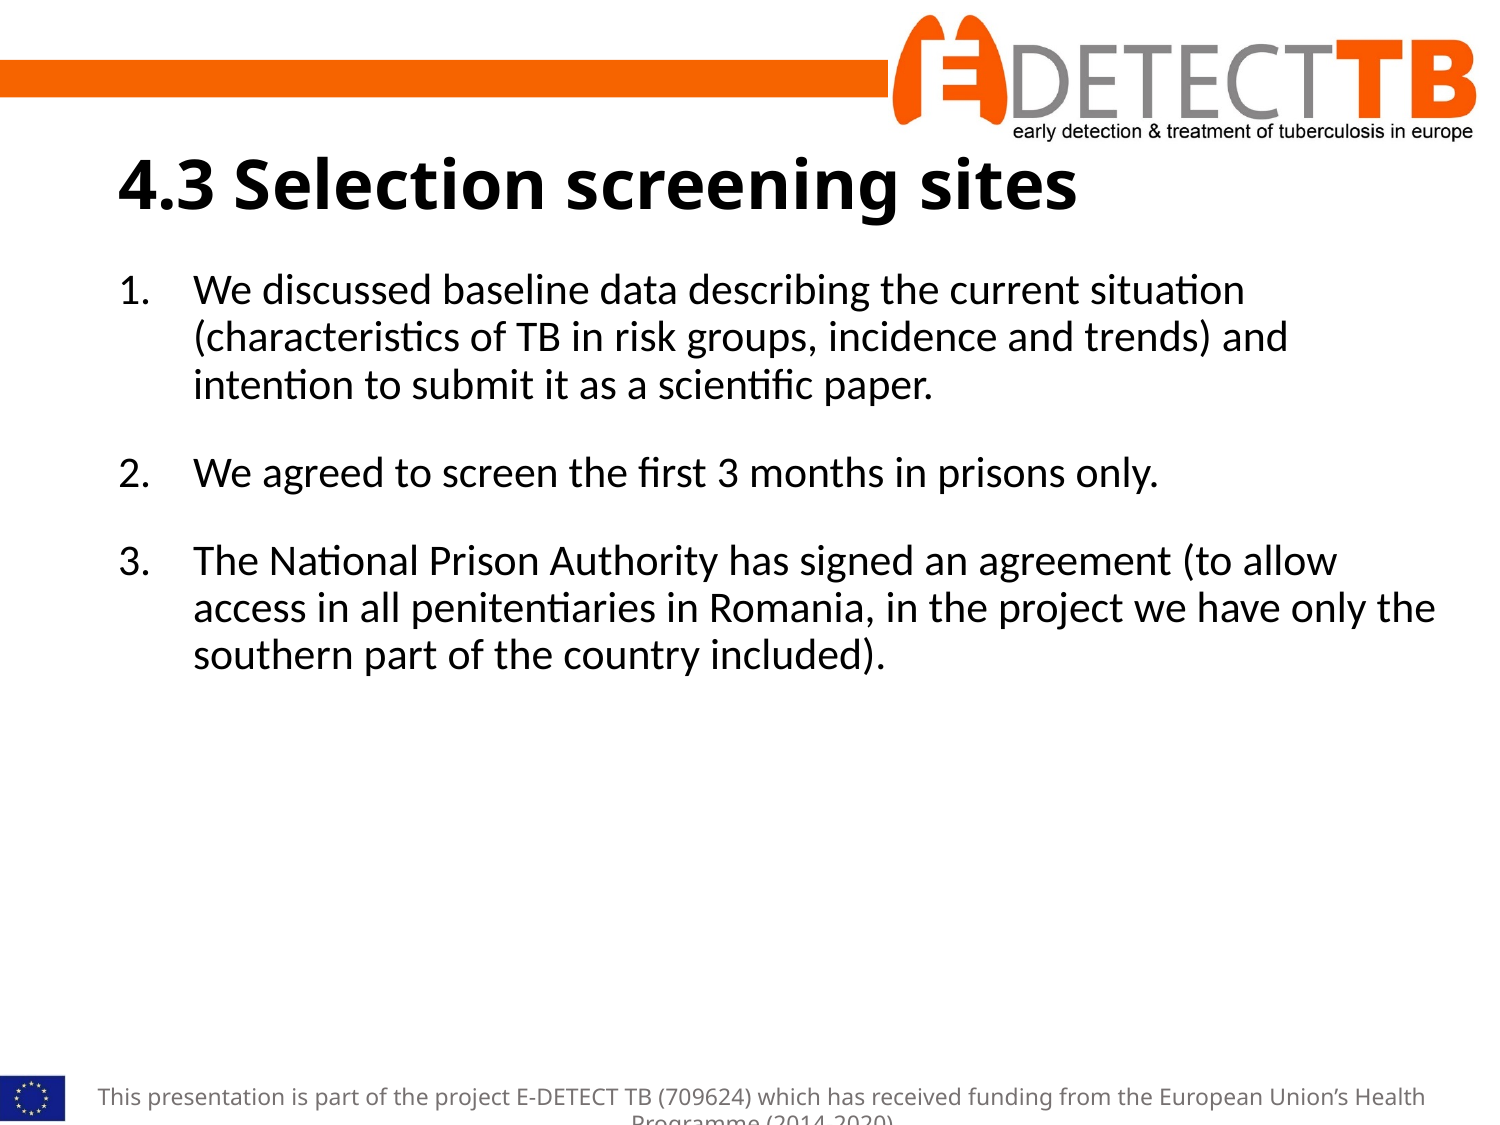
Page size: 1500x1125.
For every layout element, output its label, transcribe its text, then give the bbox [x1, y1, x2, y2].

picture [888, 12, 1480, 146]
picture [0, 1074, 66, 1122]
title 4.3 Selection screening sites [103, 97, 1247, 278]
list We discussed baseline data describing the current situation (characteristics of TB in risk groups, incidence and trends) and intention to submit it as a scientific paper. We agreed to screen the first 3 months in prisons only. The National Prison Authority has signed an agreement (to allow access in all penitentiaries in Romania, in the project we have only the southern part of the country included). [103, 259, 1461, 1014]
